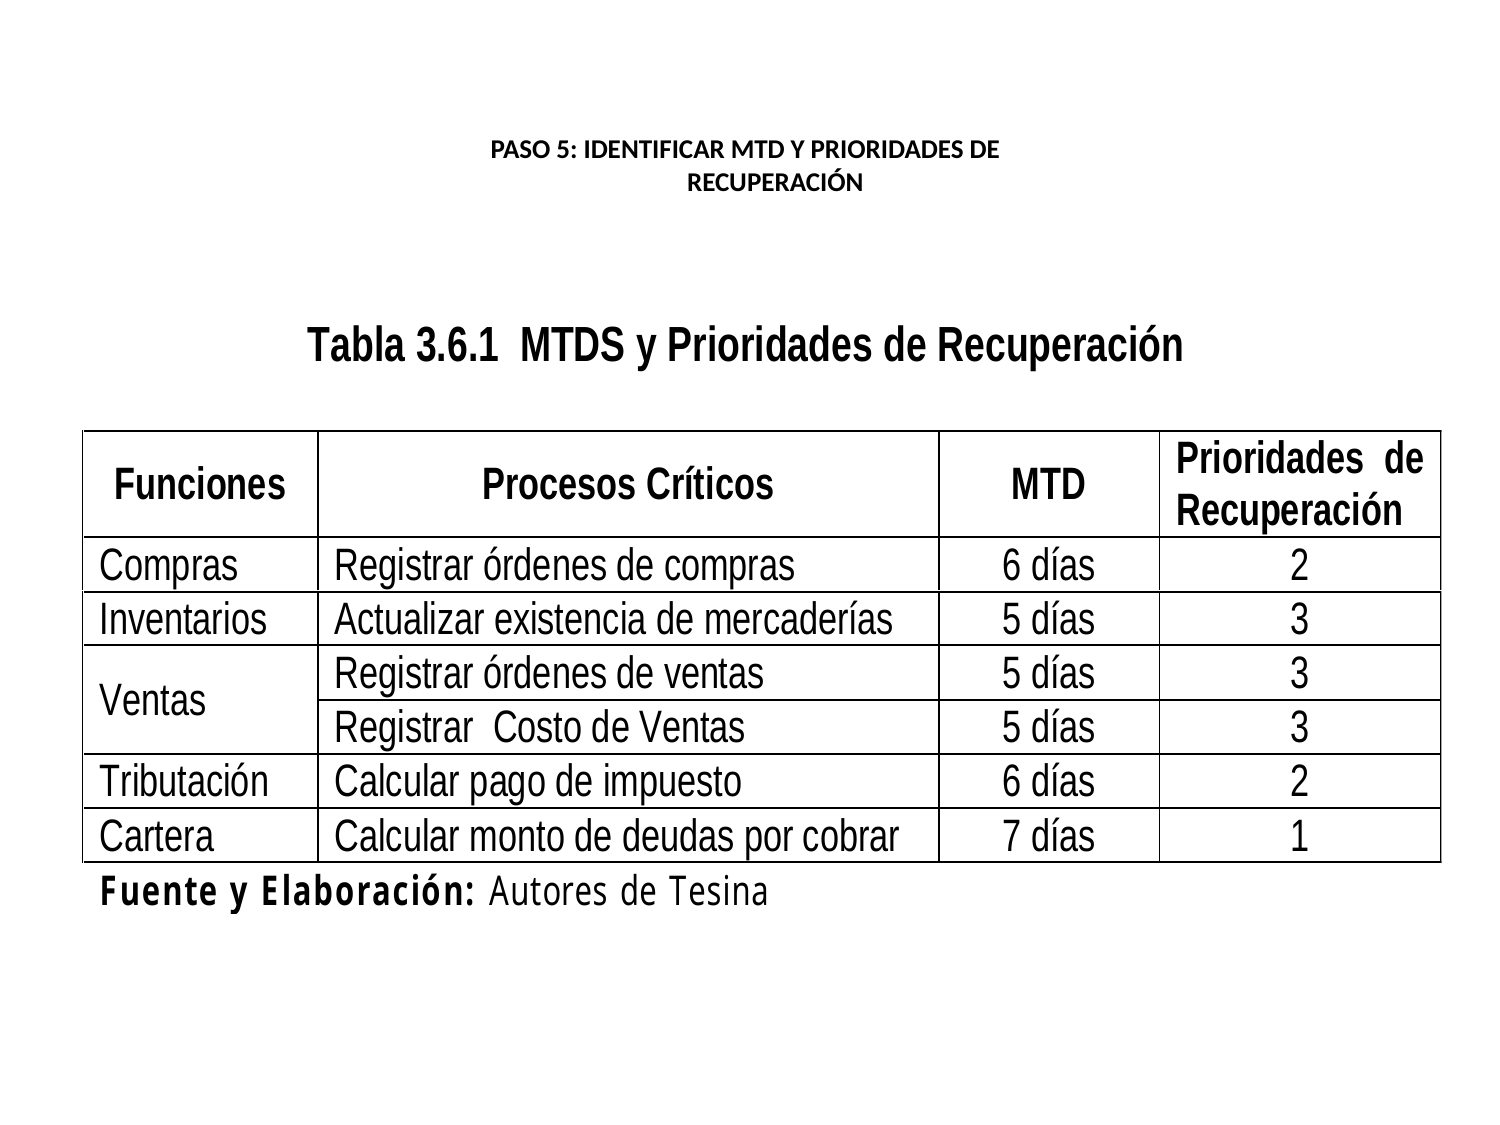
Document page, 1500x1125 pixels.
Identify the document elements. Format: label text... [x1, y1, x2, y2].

list [74, 262, 1426, 1006]
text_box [81, 316, 1442, 915]
title PASO 5: IDENTIFICAR MTD Y PRIORIDADES DE RECUPERACIÓN [70, 58, 1421, 258]
